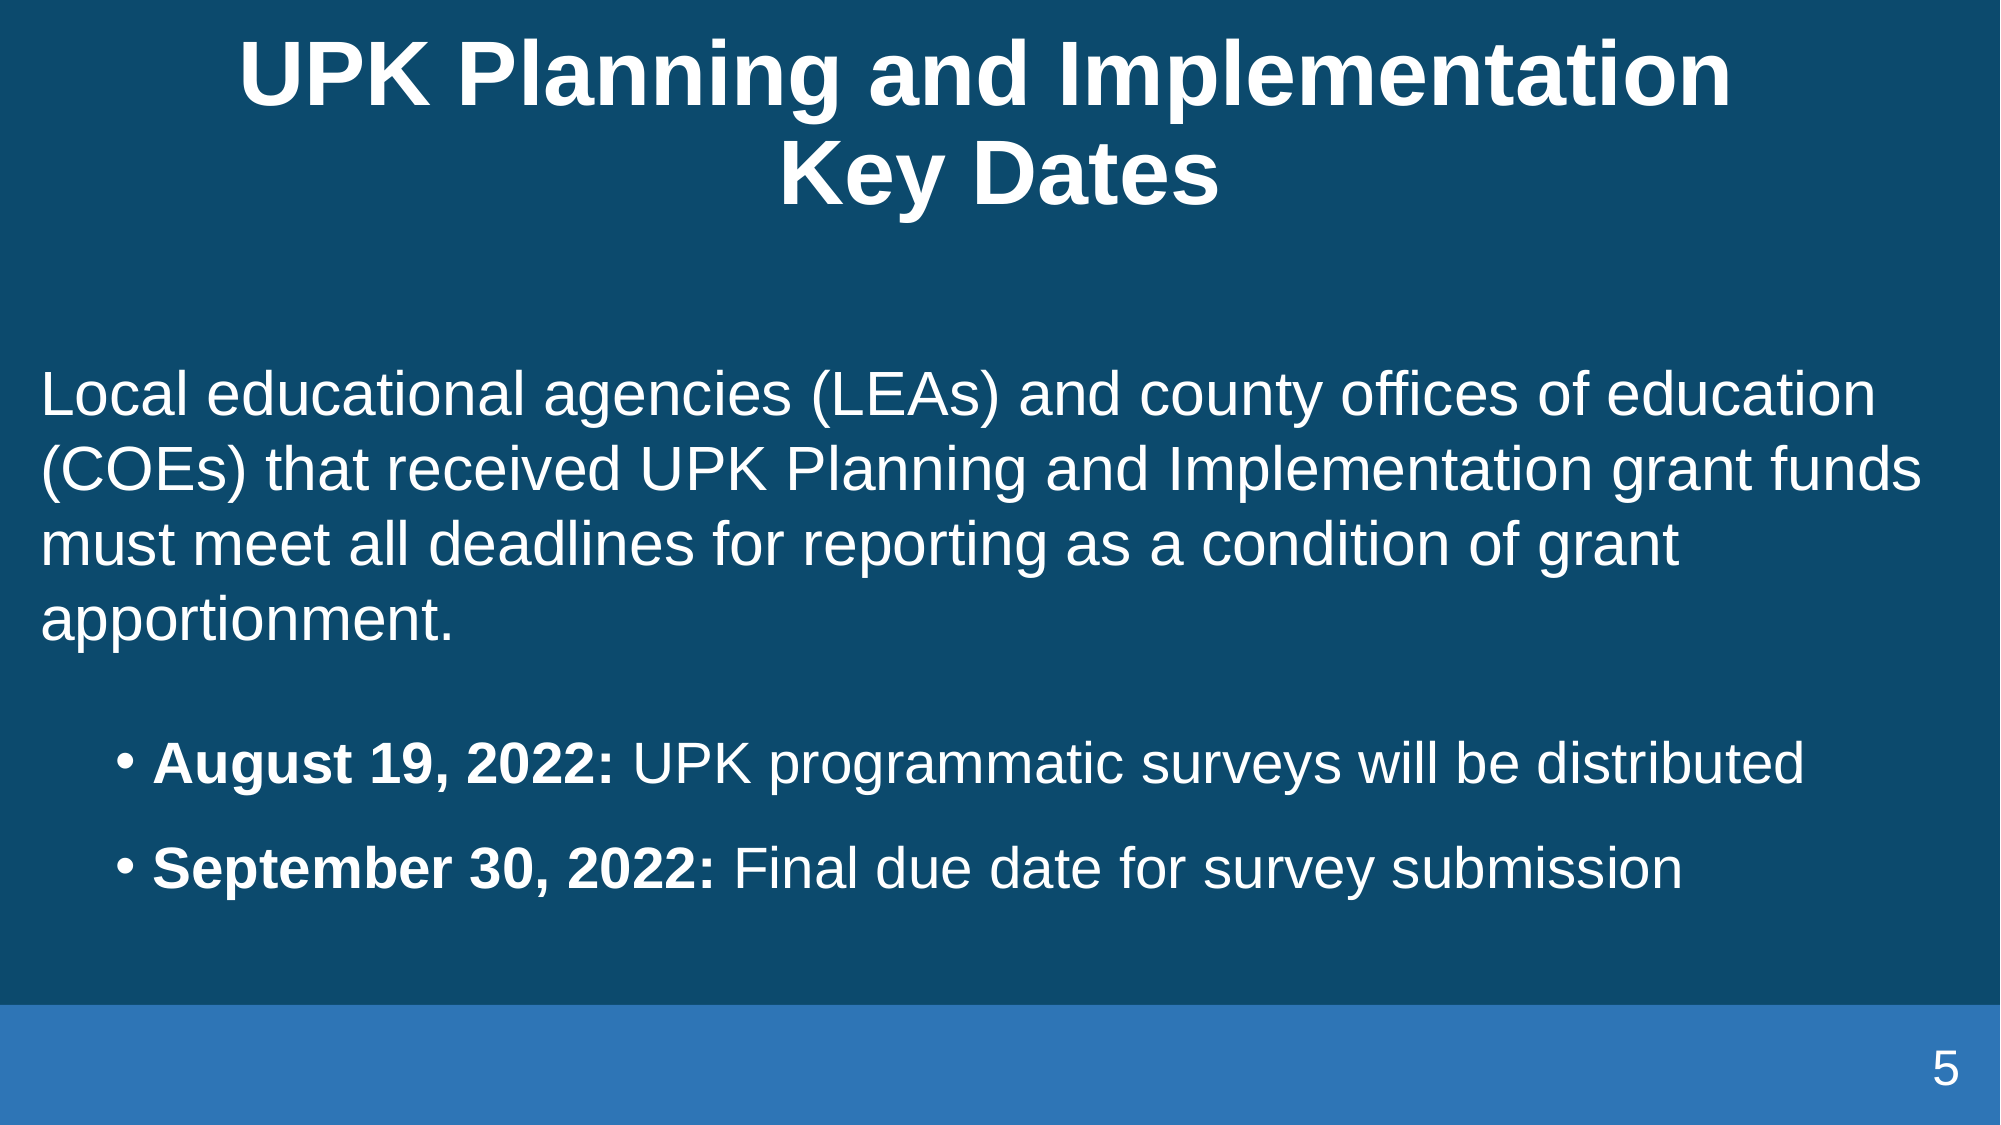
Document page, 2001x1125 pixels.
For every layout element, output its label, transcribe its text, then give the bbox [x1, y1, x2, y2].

slide_number 5 [1524, 1035, 1975, 1095]
title UPK Planning and Implementation Key Dates [24, 12, 1975, 239]
list Local educational agencies (LEAs) and county offices of education (COEs) that received UPK Planning and Implementation grant funds must meet all deadlines for reporting as a condition of grant apportionment. August 19, 2022: UPK programmatic surveys will be distributed September 30, 2022: Final due date for survey submission [25, 285, 2000, 1089]
